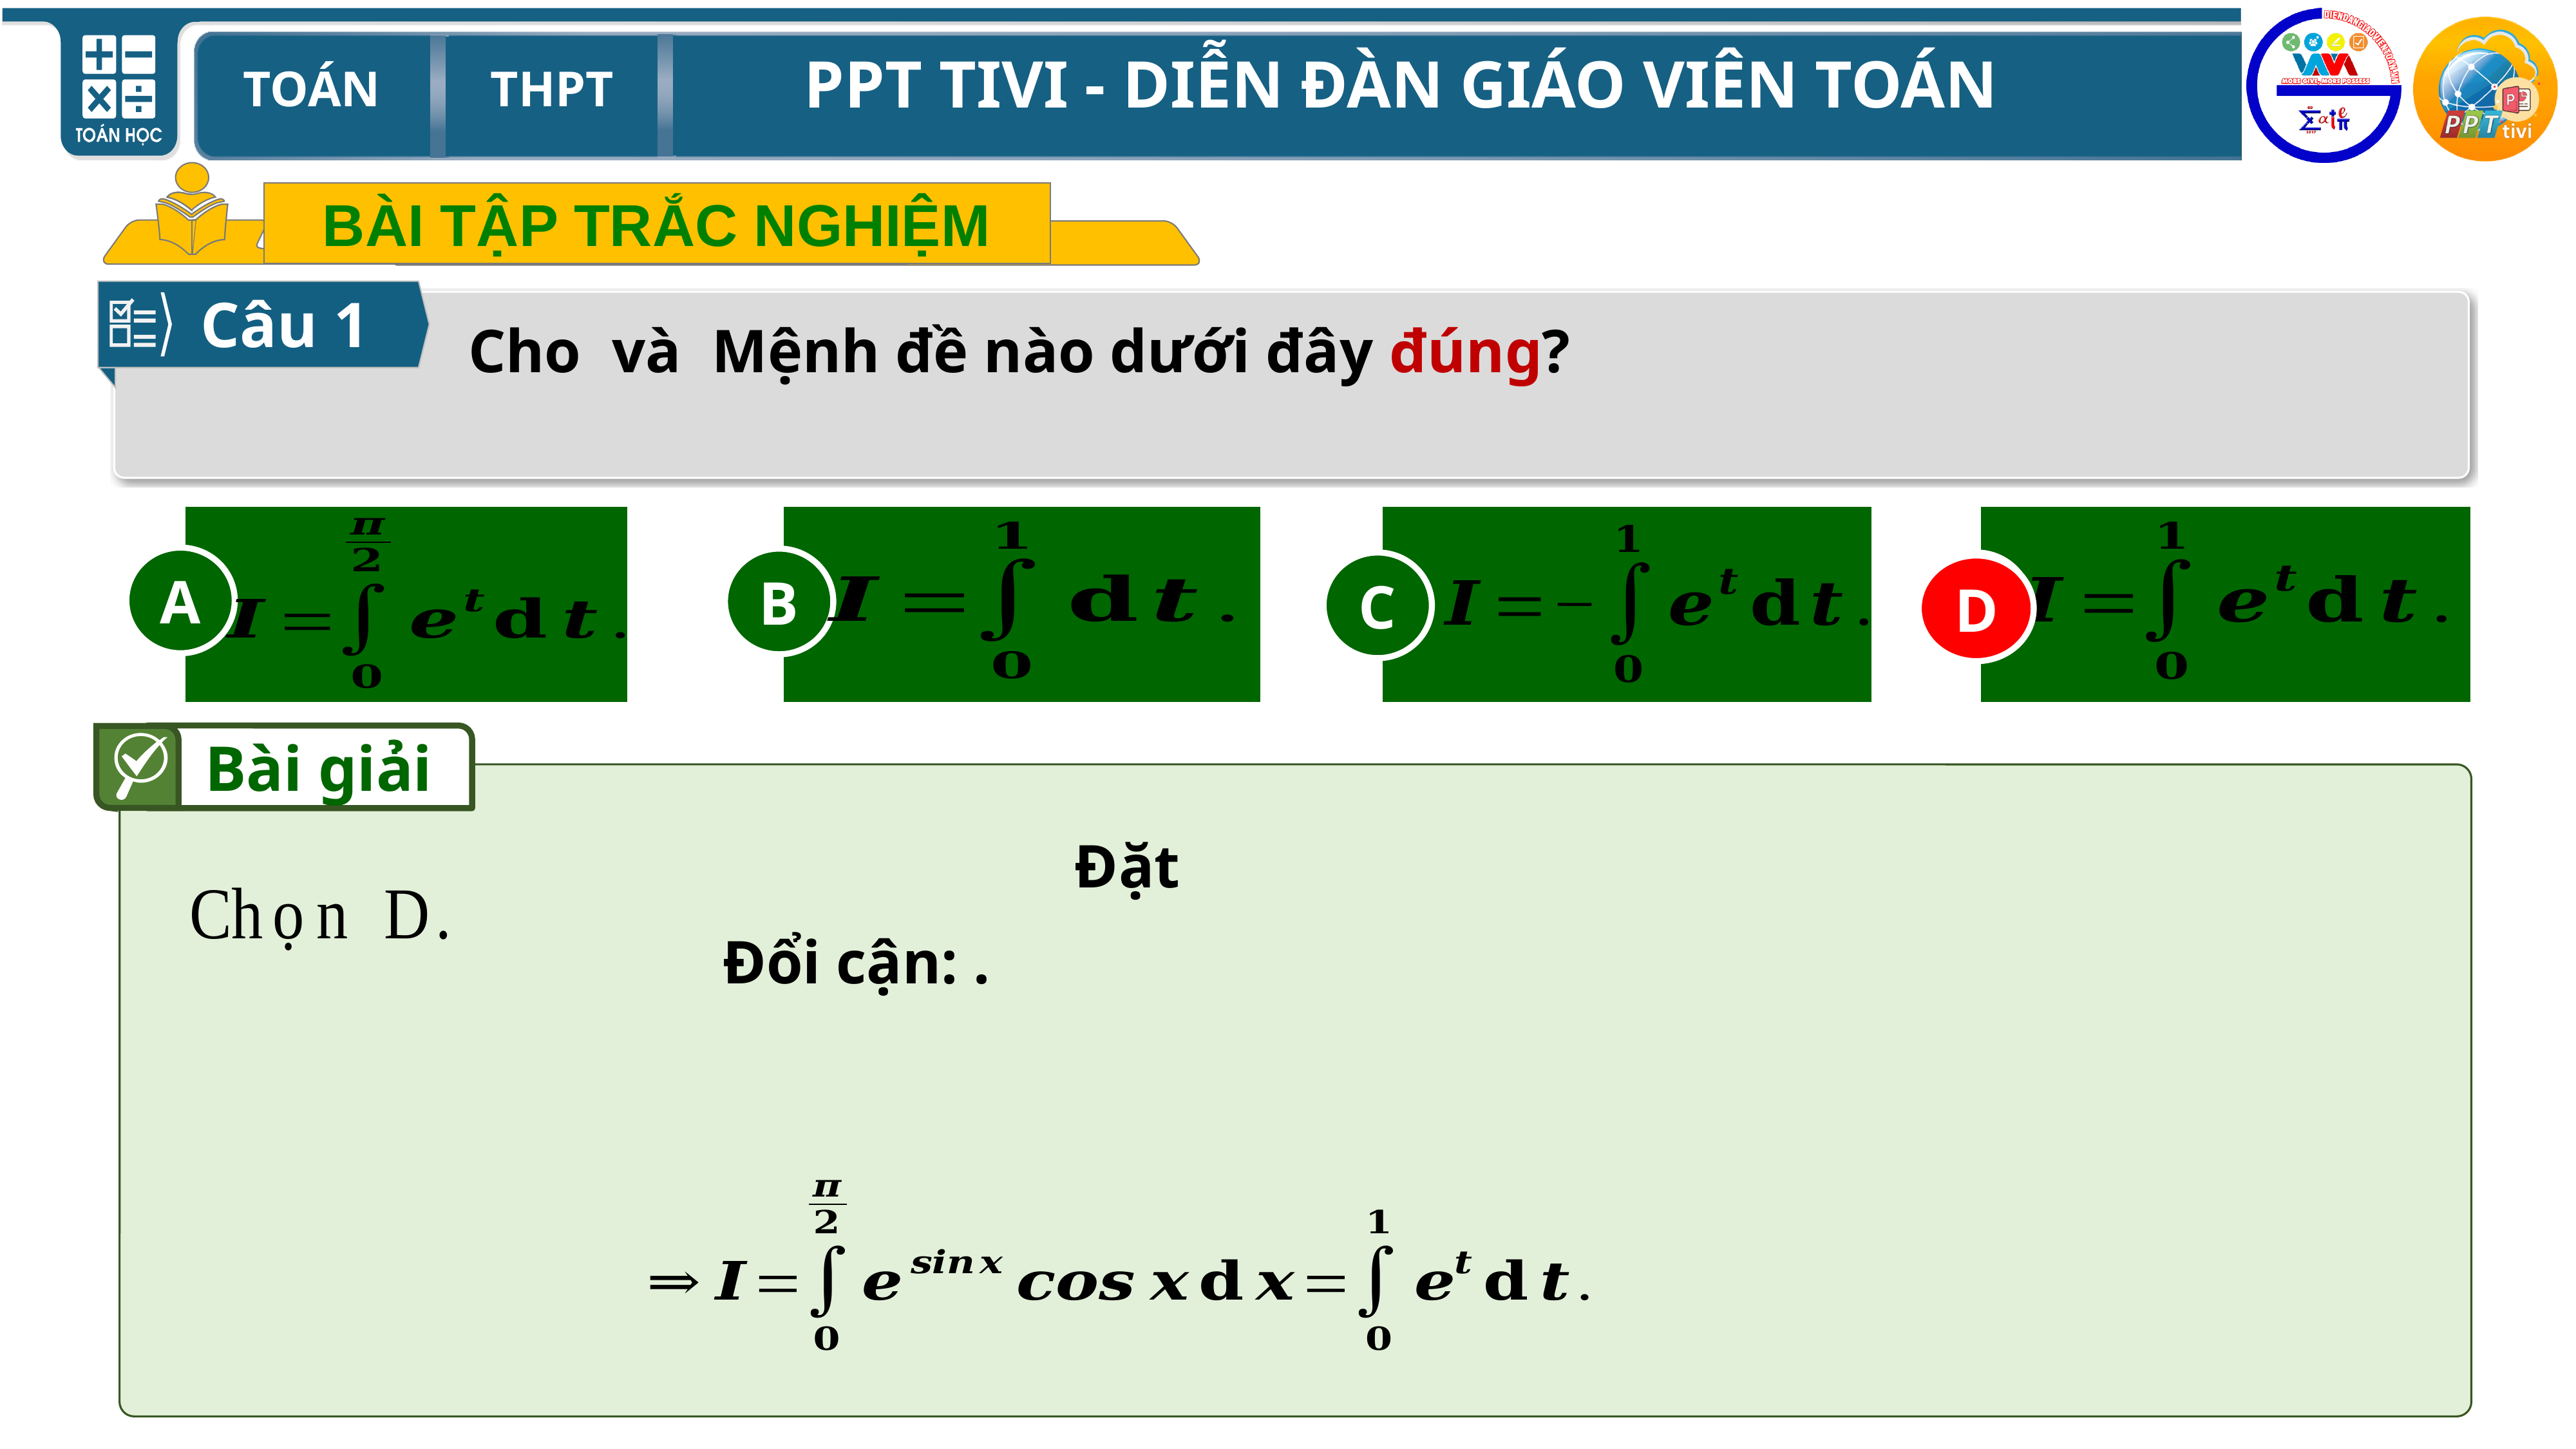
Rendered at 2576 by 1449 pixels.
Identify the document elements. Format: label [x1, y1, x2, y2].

text_box [96, 724, 2472, 1417]
picture [2412, 16, 2558, 162]
picture [2246, 8, 2401, 163]
picture [2, 22, 2242, 160]
text_box [126, 505, 2472, 703]
text_box [102, 162, 1201, 265]
text_box [98, 281, 2469, 478]
